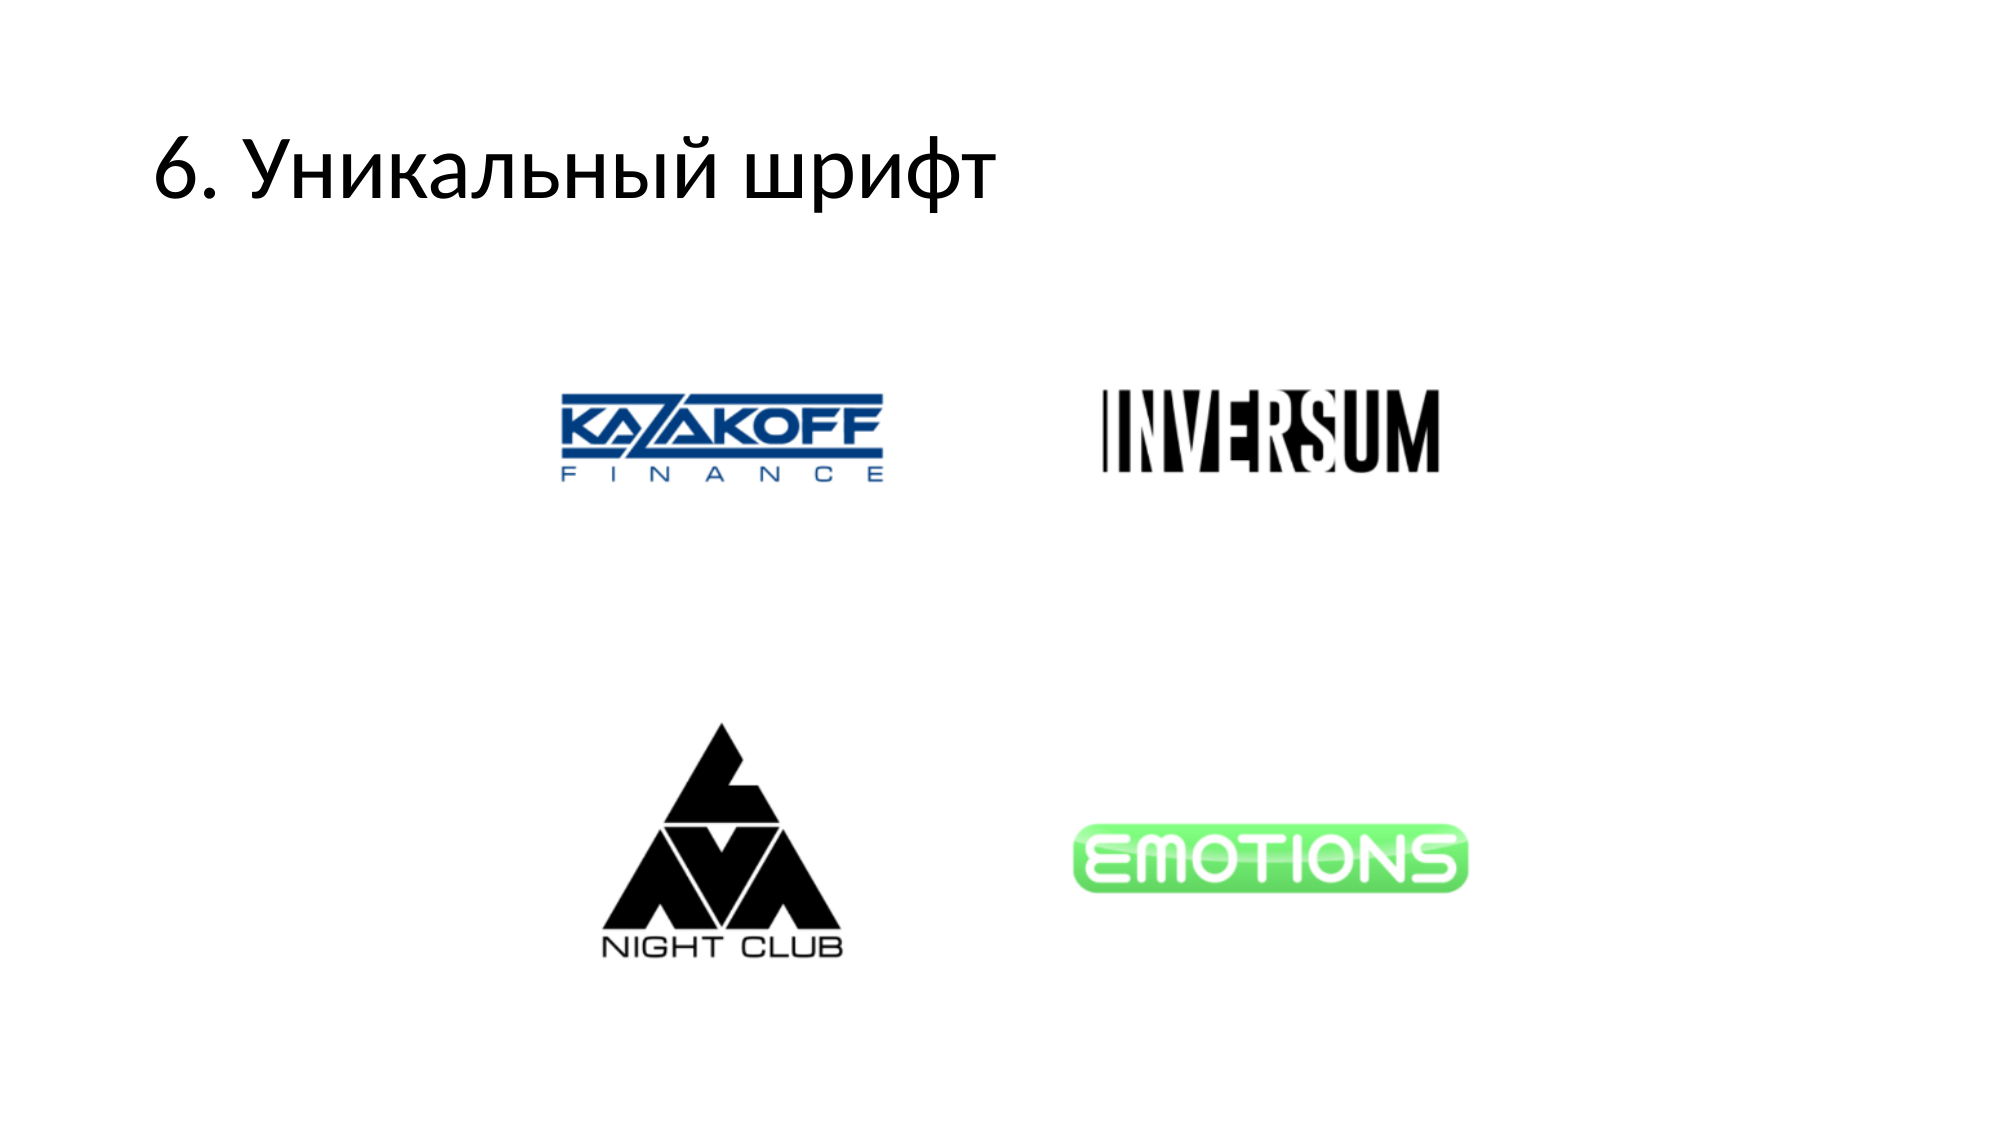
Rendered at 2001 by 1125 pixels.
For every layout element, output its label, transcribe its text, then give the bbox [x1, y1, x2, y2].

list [456, 277, 1544, 1027]
title 6. Уникальный шрифт [137, 59, 1863, 278]
